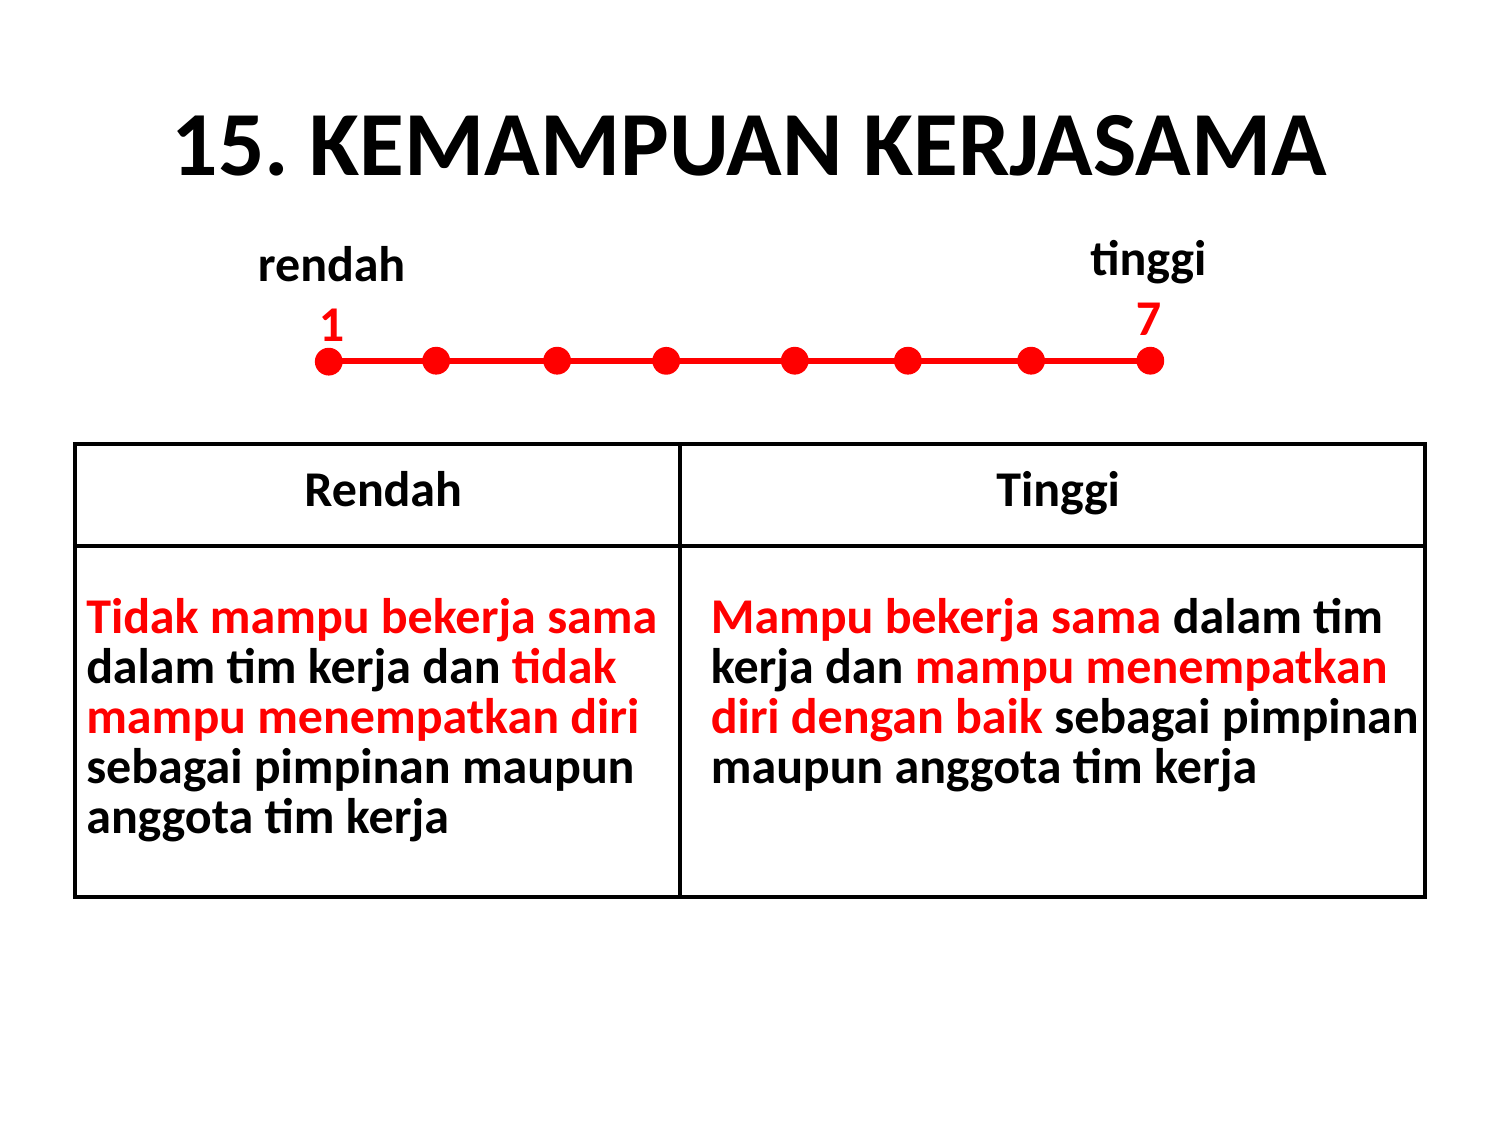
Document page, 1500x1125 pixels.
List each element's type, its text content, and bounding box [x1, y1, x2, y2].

table_cell Mampu bekerja sama dalam tim kerja dan mampu menempatkan diri dengan baik sebagai pimpinan maupun anggota tim kerja [682, 548, 1423, 895]
table_cell Tidak mampu bekerja sama dalam tim kerja dan tidak mampu menempatkan diri sebagai pimpinan maupun anggota tim kerja [77, 548, 678, 895]
title 15. KEMAMPUAN KERJASAMA [75, 45, 1425, 233]
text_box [241, 218, 1223, 374]
table_header Tinggi [682, 446, 1423, 544]
table_header Rendah [77, 446, 678, 544]
